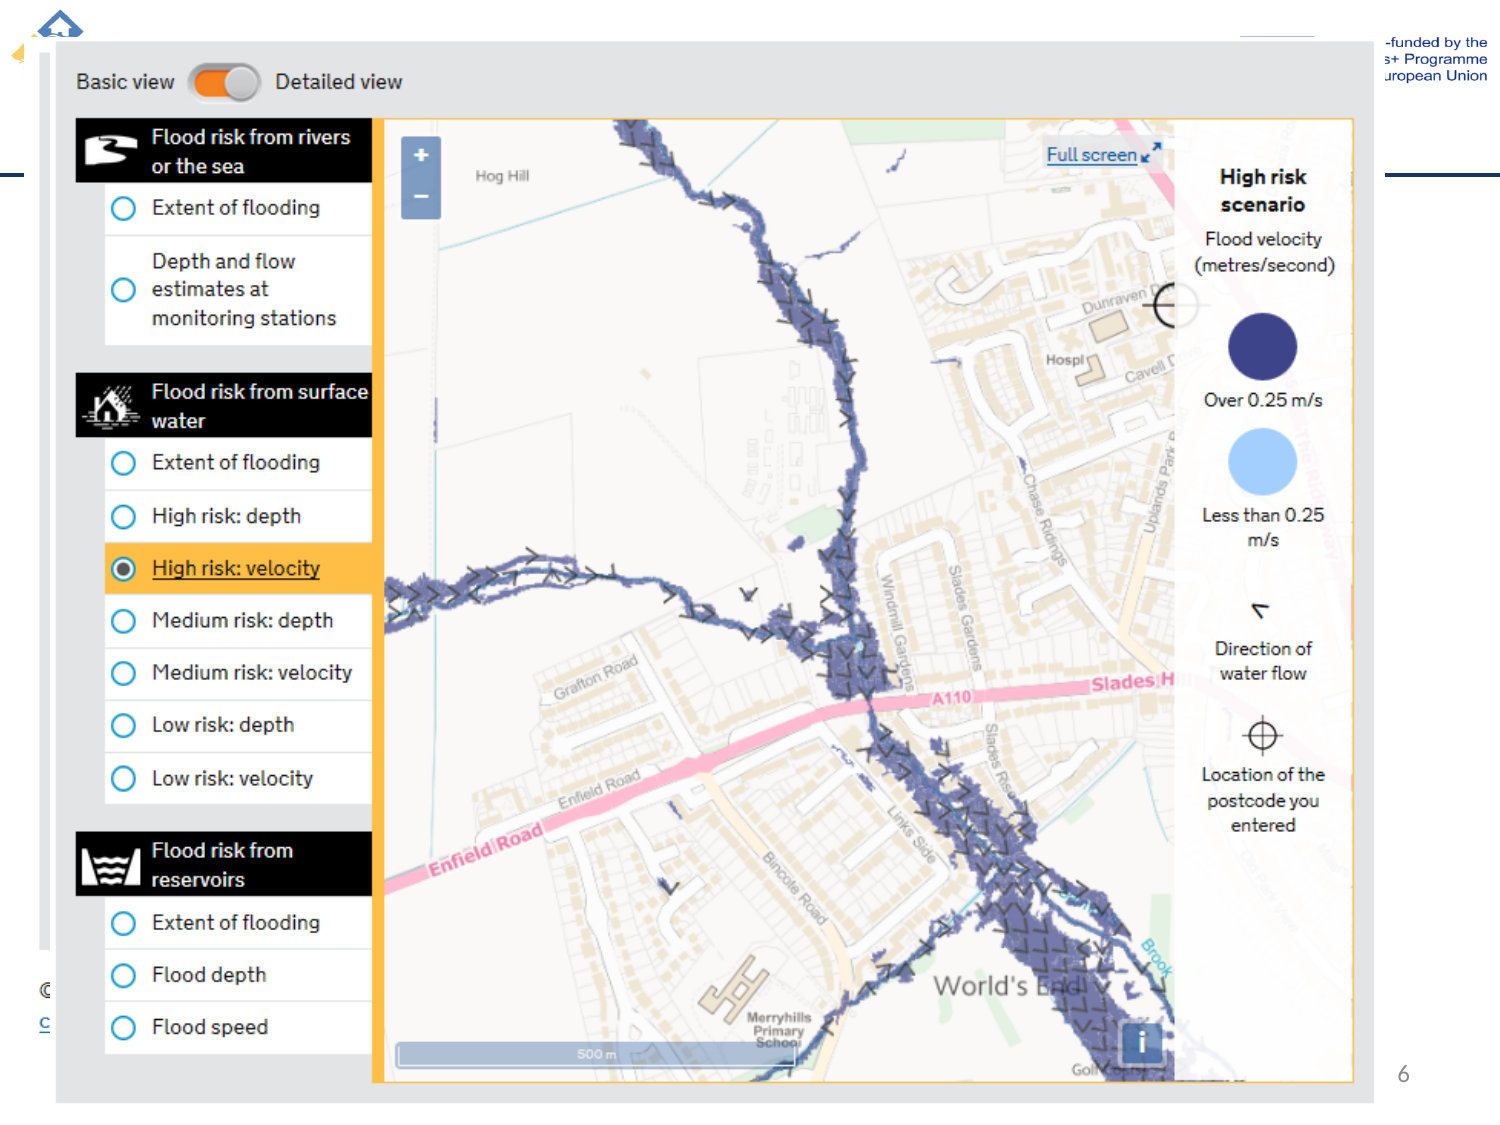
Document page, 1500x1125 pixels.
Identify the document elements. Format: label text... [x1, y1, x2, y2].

picture [0, 0, 1500, 1108]
slide_number 6 [1389, 1042, 1425, 1103]
